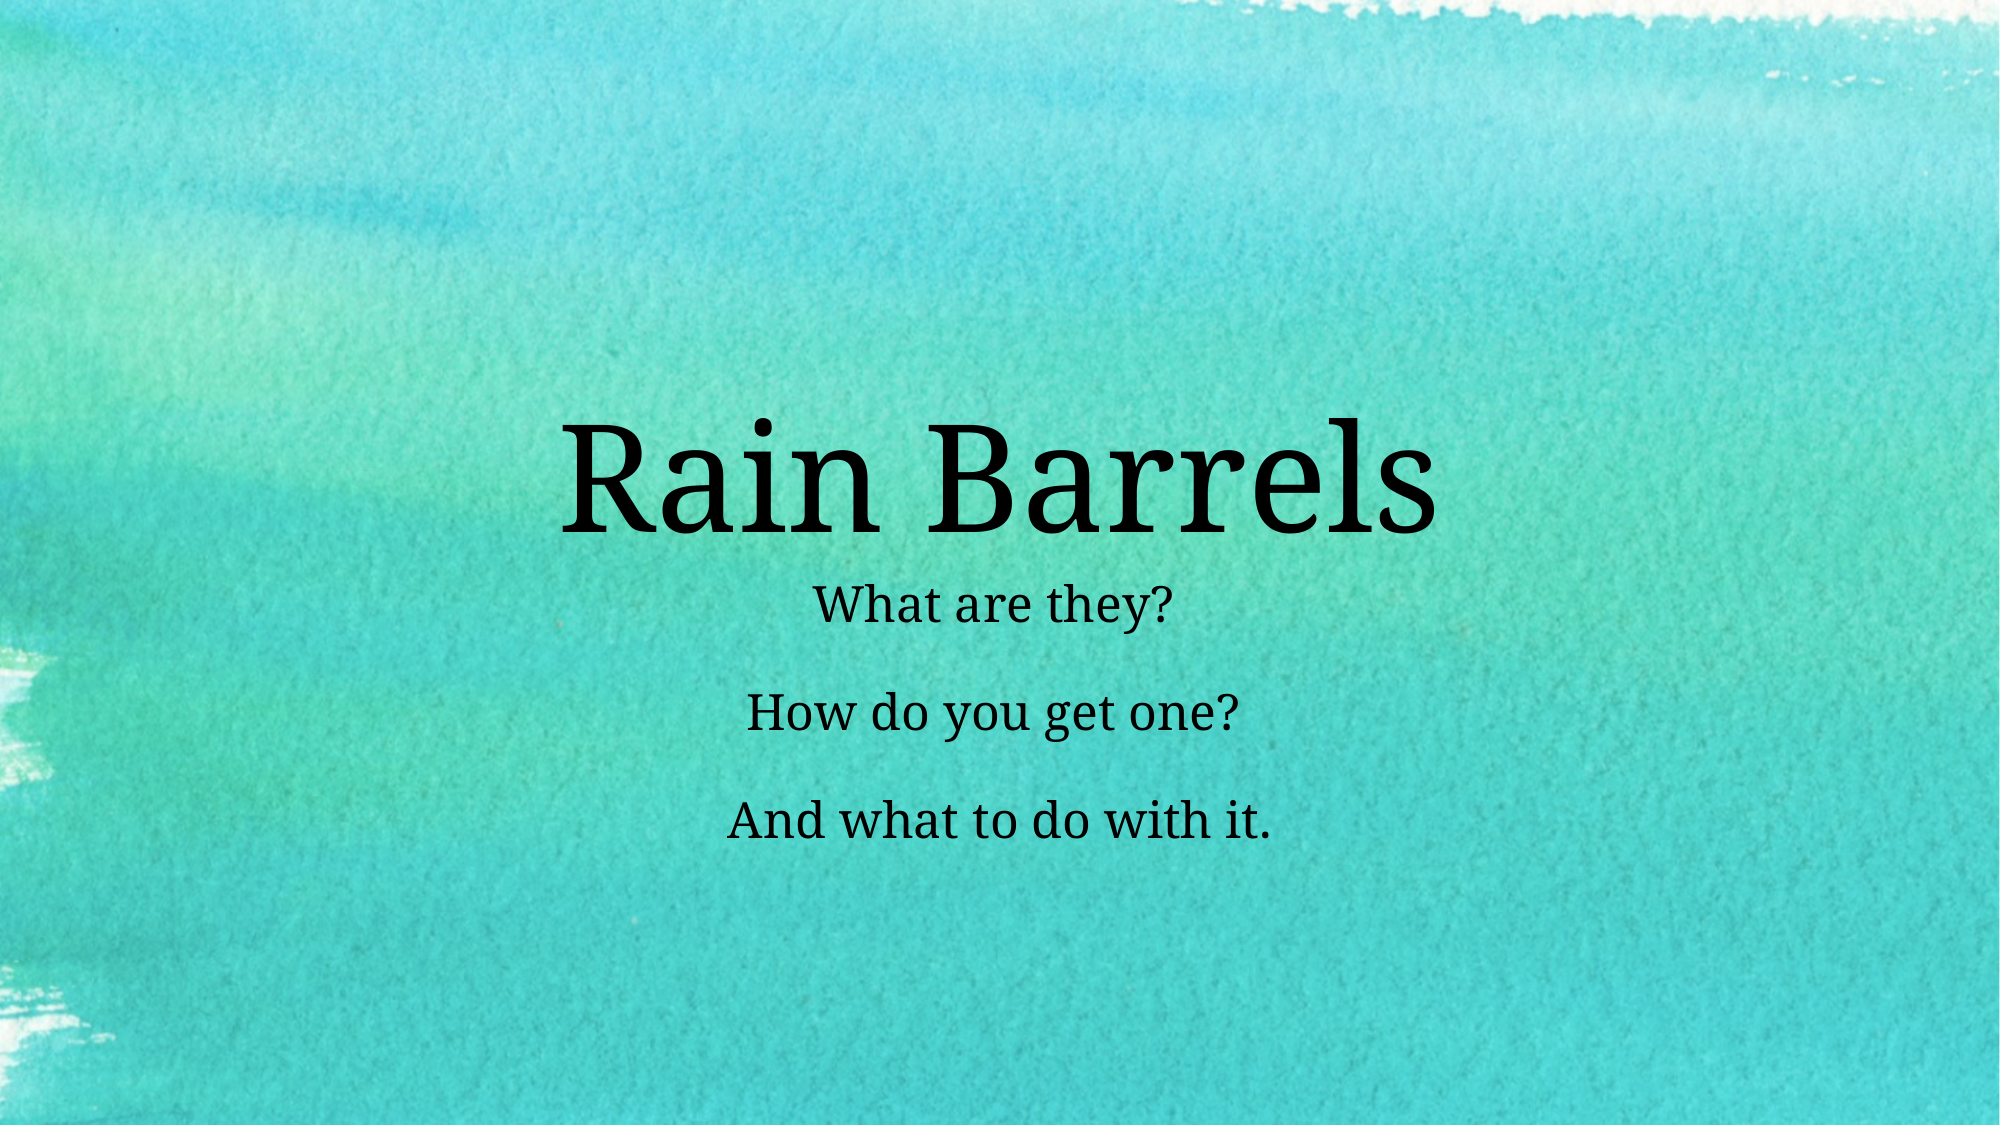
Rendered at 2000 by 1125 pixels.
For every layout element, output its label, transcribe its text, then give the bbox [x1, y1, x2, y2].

subtitle What are they? How do you get one? And what to do with it. [287, 572, 1713, 885]
title Rain Barrels [249, 0, 1750, 573]
picture [0, 0, 2000, 1125]
